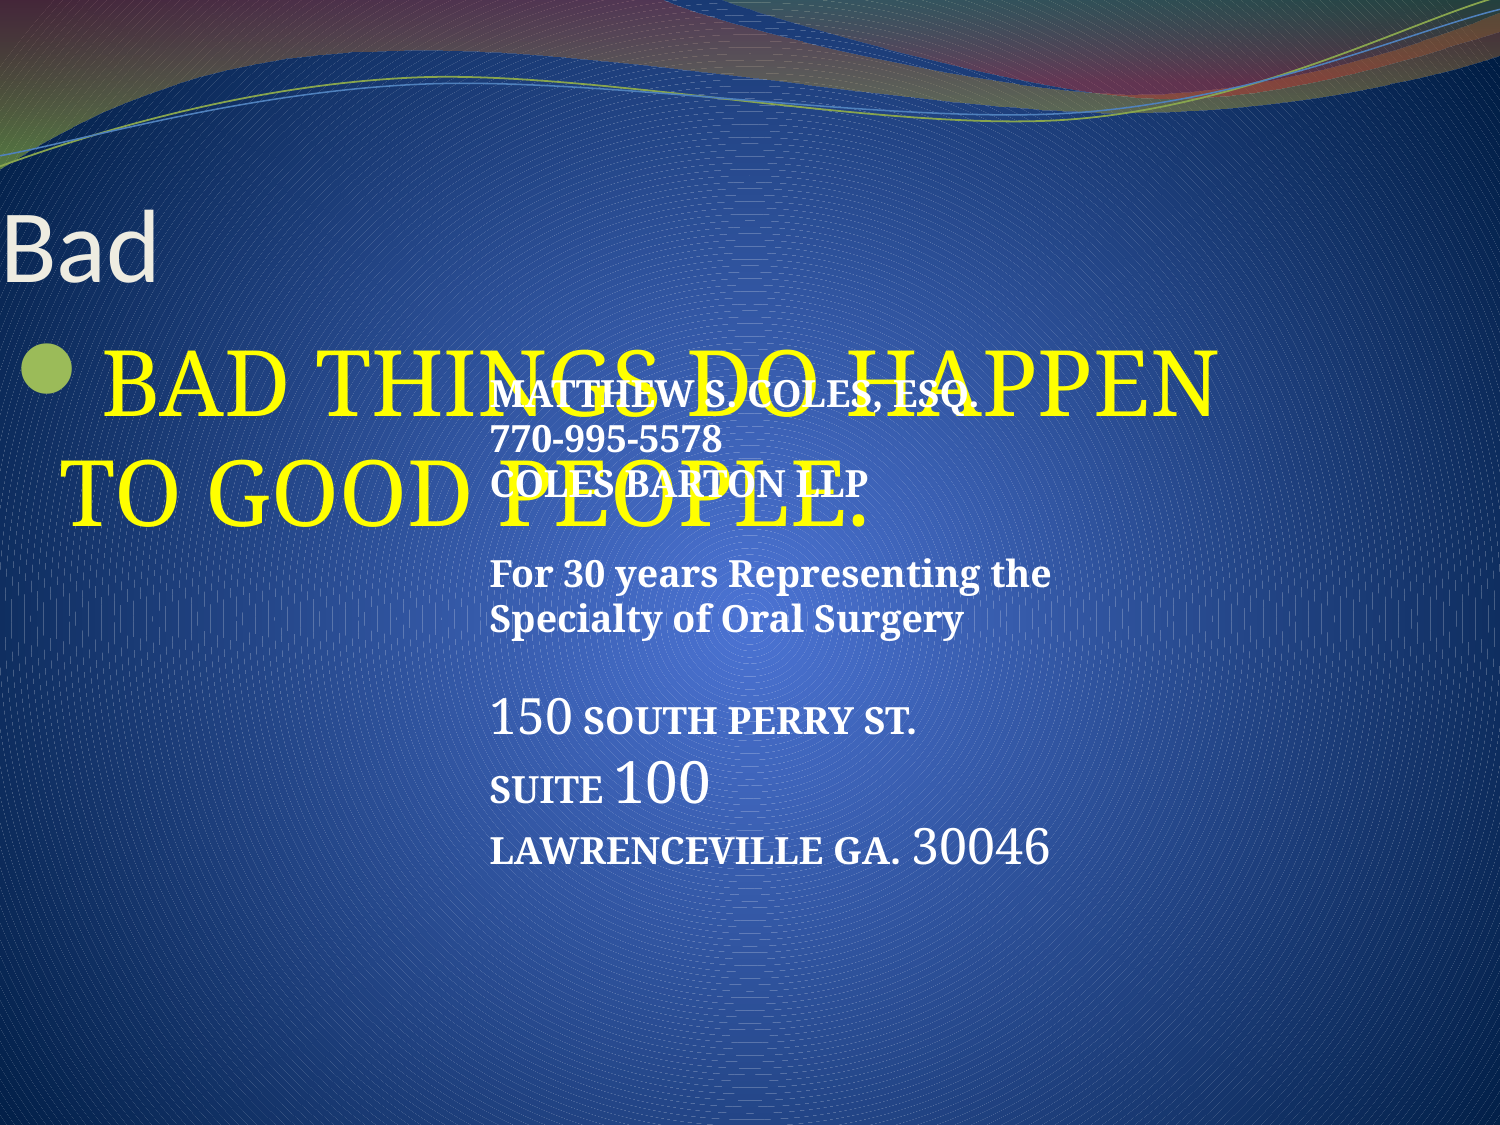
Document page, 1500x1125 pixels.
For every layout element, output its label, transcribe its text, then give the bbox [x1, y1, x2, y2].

text_box MATTHEW S. COLES, ESQ. 770-995-5578 COLES BARTON LLP For 30 years Representing the Specialty of Oral Surgery 150 SOUTH PERRY ST. SUITE 100 LAWRENCEVILLE GA. 30046 [474, 362, 1075, 883]
list BAD THINGS DO HAPPEN TO GOOD PEOPLE. [0, 317, 1350, 1038]
title Bad [0, 115, 1350, 303]
